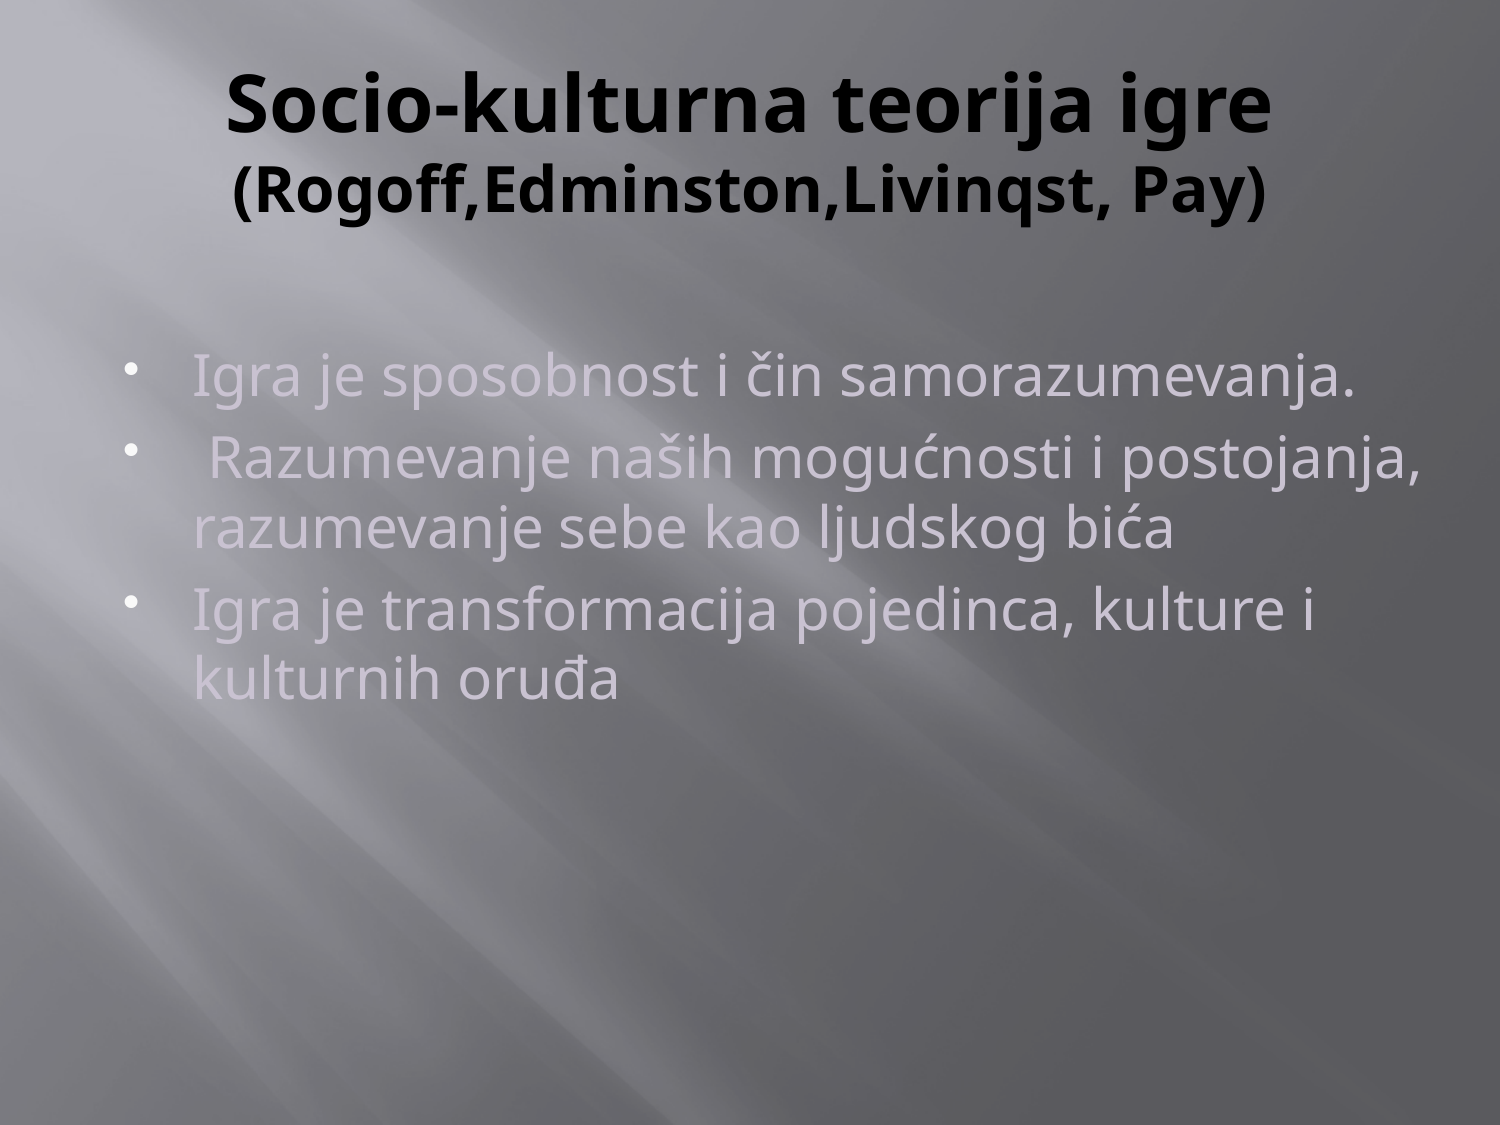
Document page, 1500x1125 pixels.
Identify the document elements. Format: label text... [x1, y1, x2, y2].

title Socio-kulturna teorija igre (Rogoff,Edminston,Livinqst, Pay) [75, 45, 1425, 233]
list Igra je sposobnost i čin samorazumevanja. Razumevanje naših mogućnosti i postojanja, razumevanje sebe kao ljudskog bića Igra je transformacija pojedinca, kulture i kulturnih oruđa [87, 331, 1469, 1006]
